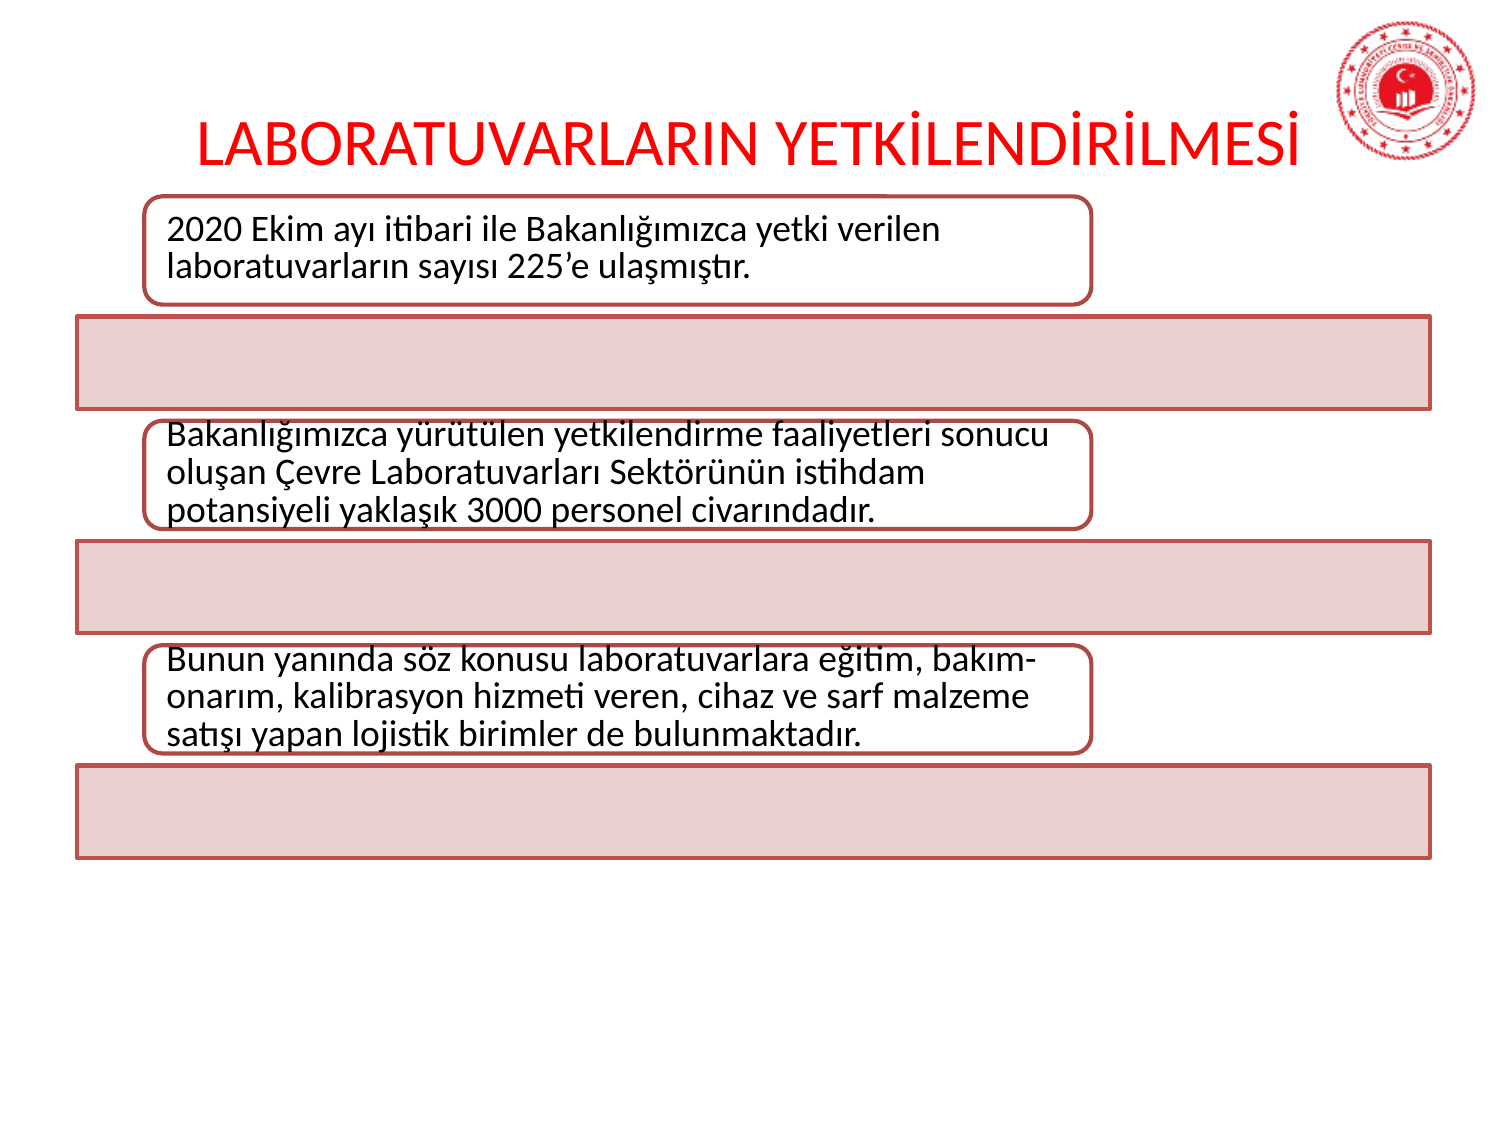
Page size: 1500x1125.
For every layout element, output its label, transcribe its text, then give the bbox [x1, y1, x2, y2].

picture [272, 674, 1234, 1085]
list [76, 184, 1430, 858]
title LABORATUVARLARIN YETKİLENDİRİLMESİ [75, 45, 1425, 183]
picture [1333, 18, 1479, 164]
